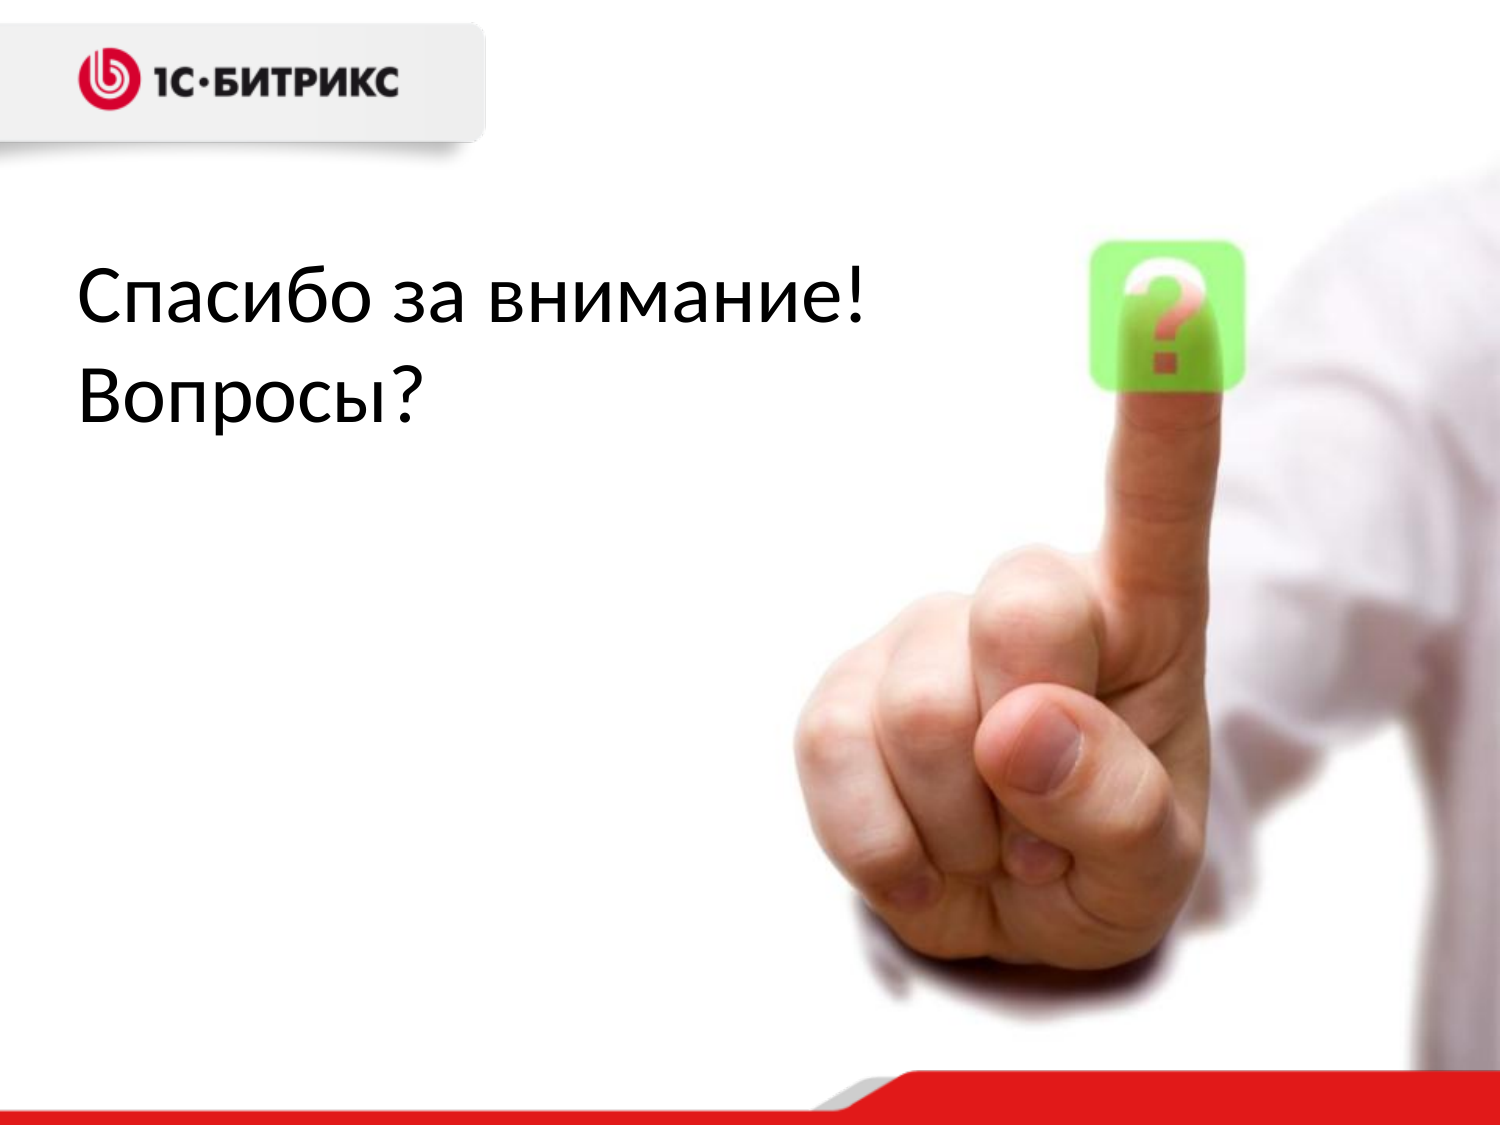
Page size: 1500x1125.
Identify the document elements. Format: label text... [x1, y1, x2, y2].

text_box Спасибо за внимание! Вопросы? [62, 231, 746, 447]
picture [0, 1, 503, 179]
picture [0, 1, 1500, 1125]
